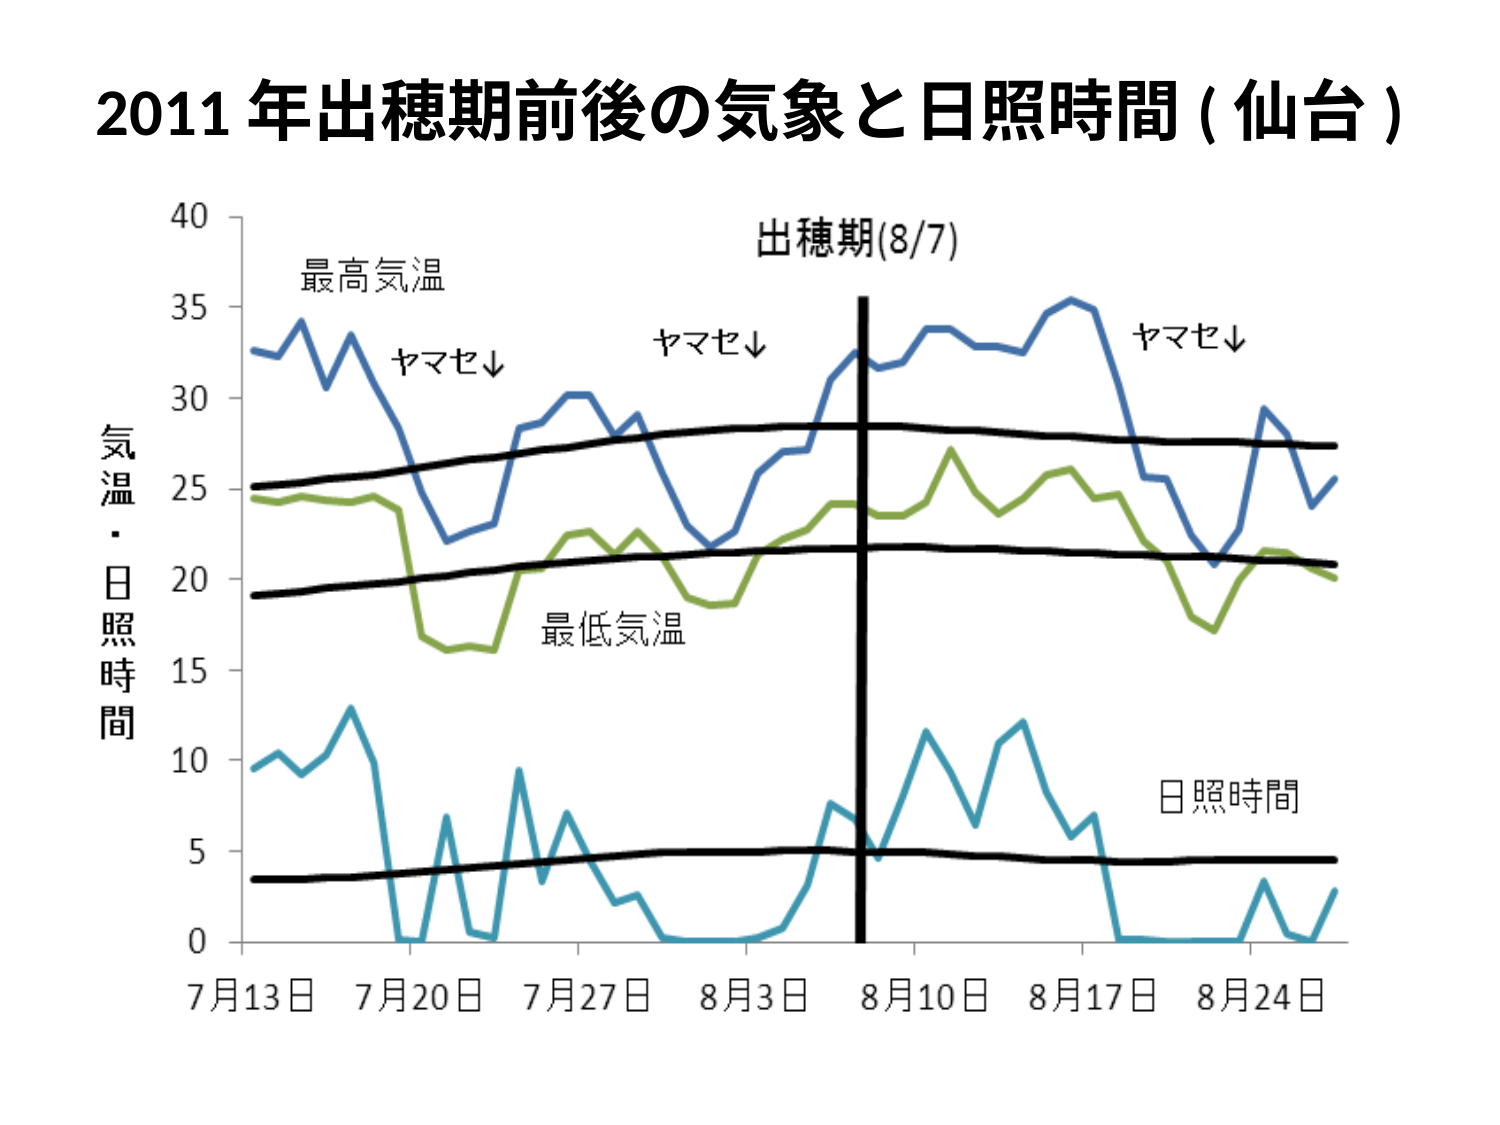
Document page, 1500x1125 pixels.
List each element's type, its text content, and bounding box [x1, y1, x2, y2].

title 2011年出穂期前後の気象と日照時間(仙台) [75, 45, 1425, 173]
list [61, 172, 1389, 1048]
